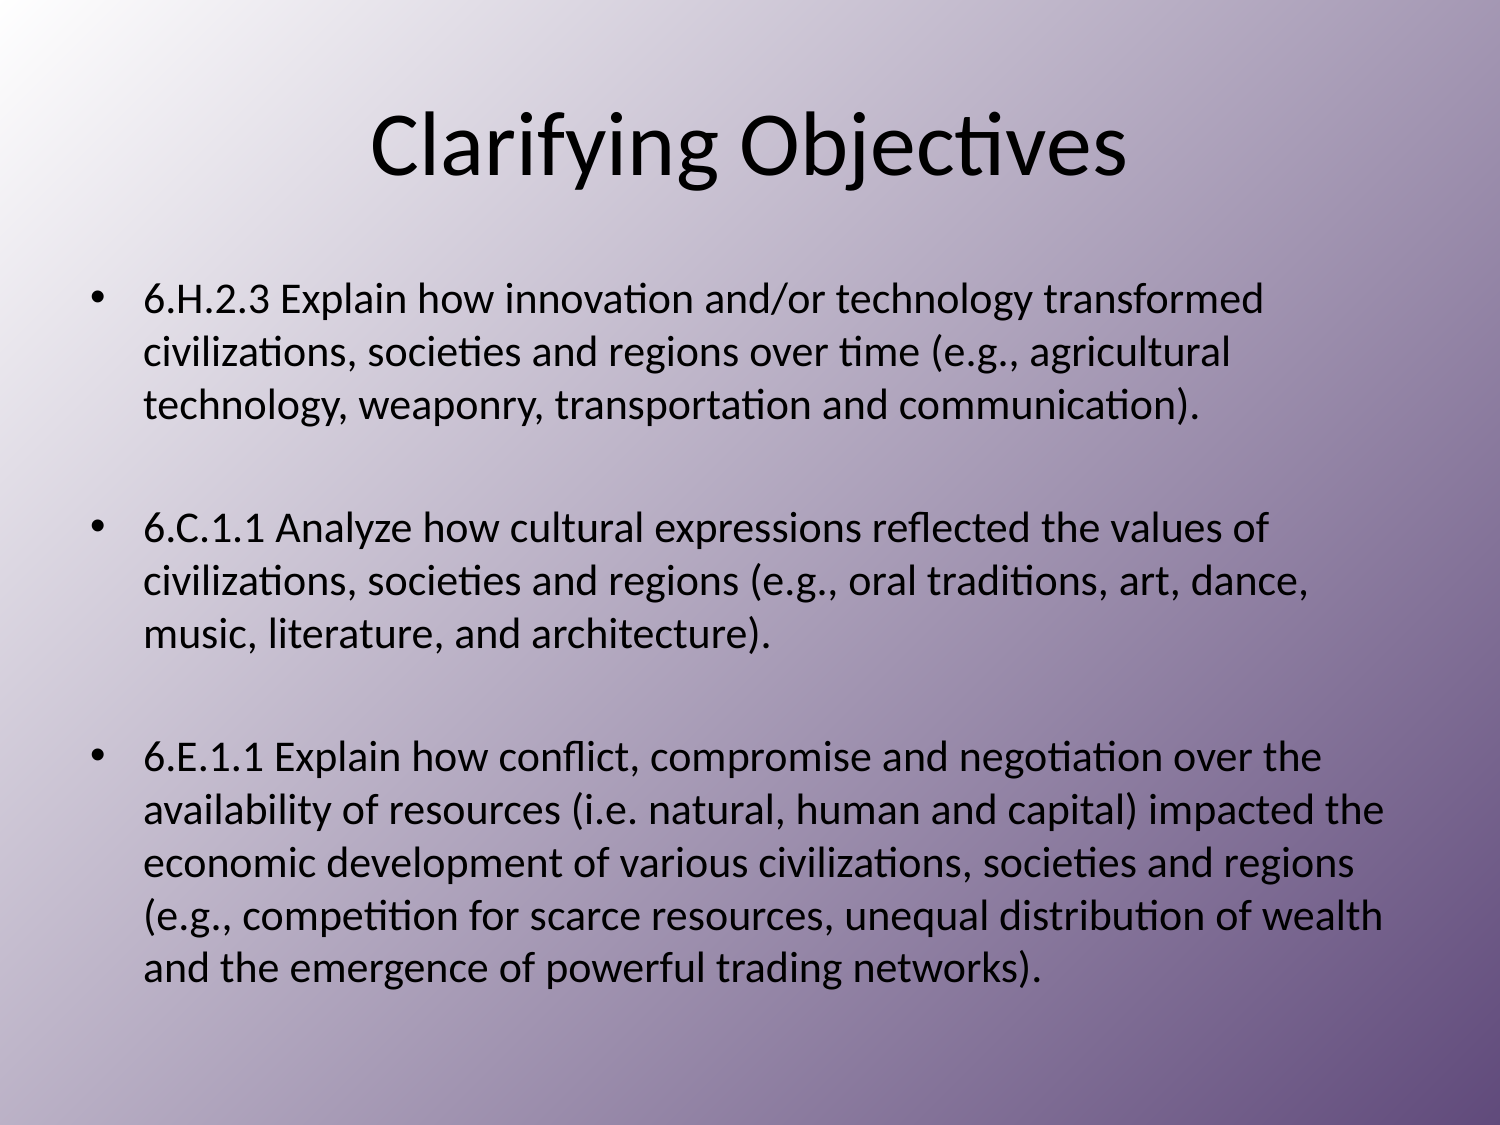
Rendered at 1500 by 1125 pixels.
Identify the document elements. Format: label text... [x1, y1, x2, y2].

title Clarifying Objectives [75, 45, 1425, 233]
list 6.H.2.3 Explain how innovation and/or technology transformed civilizations, societies and regions over time (e.g., agricultural technology, weaponry, transportation and communication). 6.C.1.1 Analyze how cultural expressions reflected the values of civilizations, societies and regions (e.g., oral traditions, art, dance, music, literature, and architecture). 6.E.1.1 Explain how conflict, compromise and negotiation over the availability of resources (i.e. natural, human and capital) impacted the economic development of various civilizations, societies and regions (e.g., competition for scarce resources, unequal distribution of wealth and the emergence of powerful trading networks). [75, 262, 1425, 1005]
